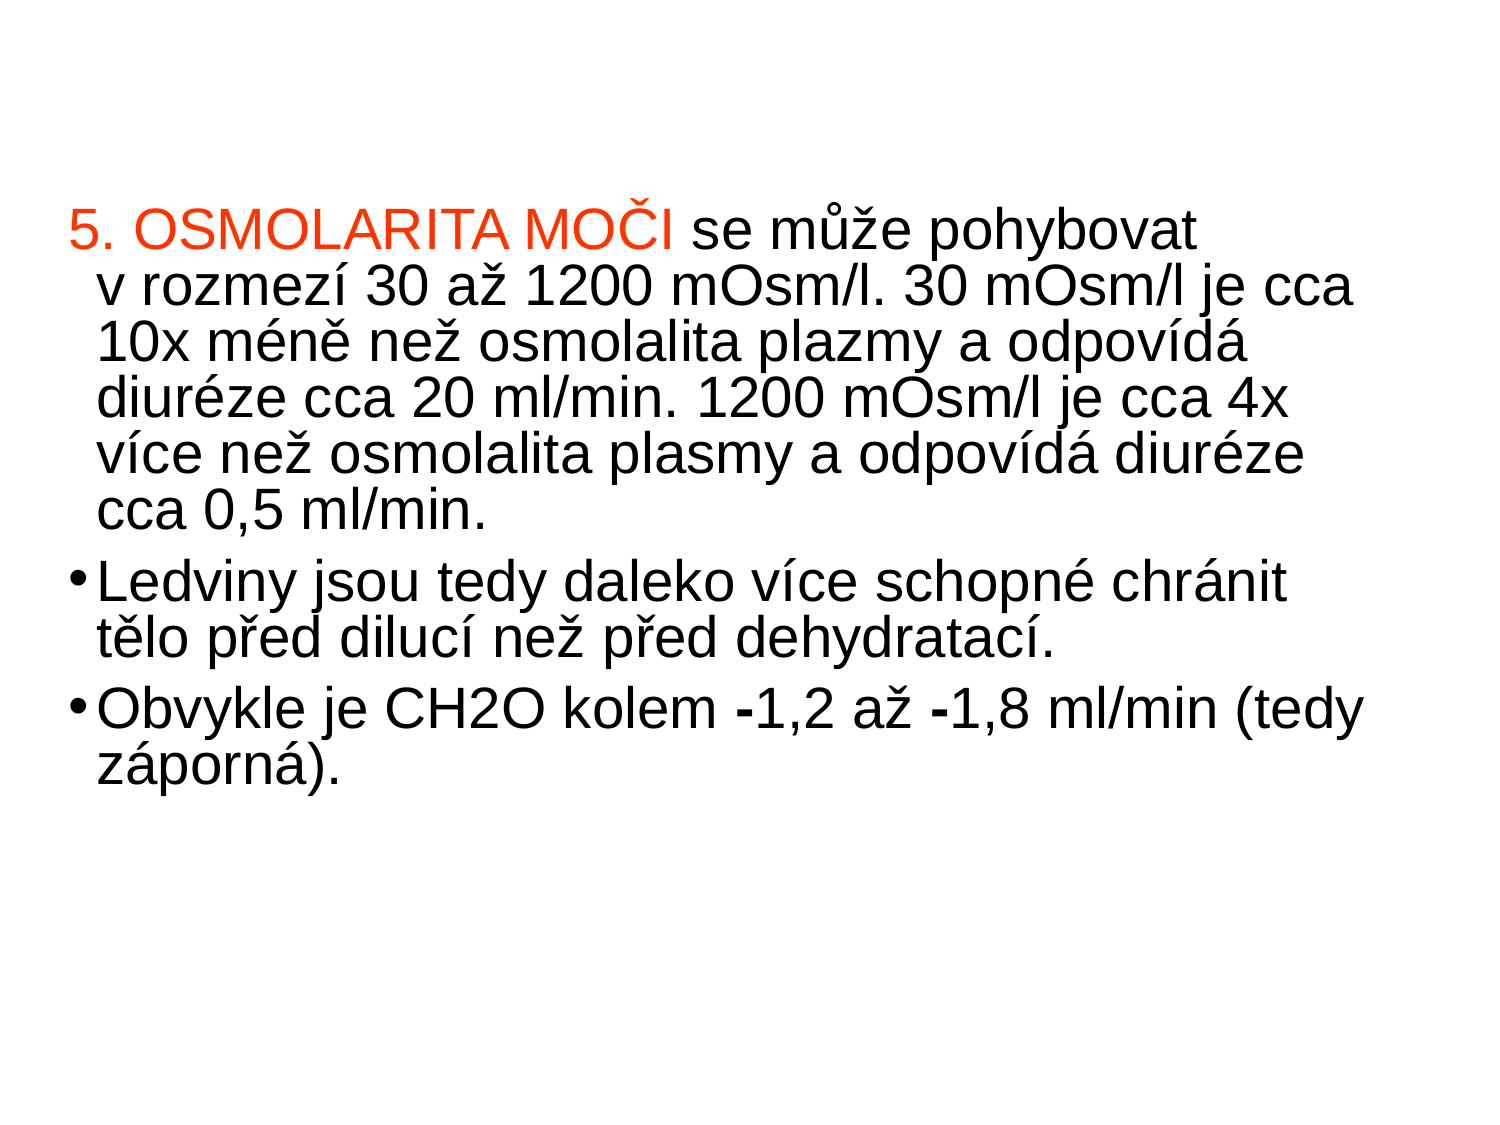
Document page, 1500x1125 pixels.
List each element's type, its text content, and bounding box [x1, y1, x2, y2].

list 5. OSMOLARITA MOČI se může pohybovat v rozmezí 30 až 1200 mOsm/l. 30 mOsm/l je cca 10x méně než osmolalita plazmy a odpovídá diuréze cca 20 ml/min. 1200 mOsm/l je cca 4x více než osmolalita plasmy a odpovídá diuréze cca 0,5 ml/min. Ledviny jsou tedy daleko více schopné chránit tělo před dilucí než před dehydratací. Obvykle je CH2O kolem -1,2 až -1,8 ml/min (tedy záporná). [53, 197, 1404, 1125]
